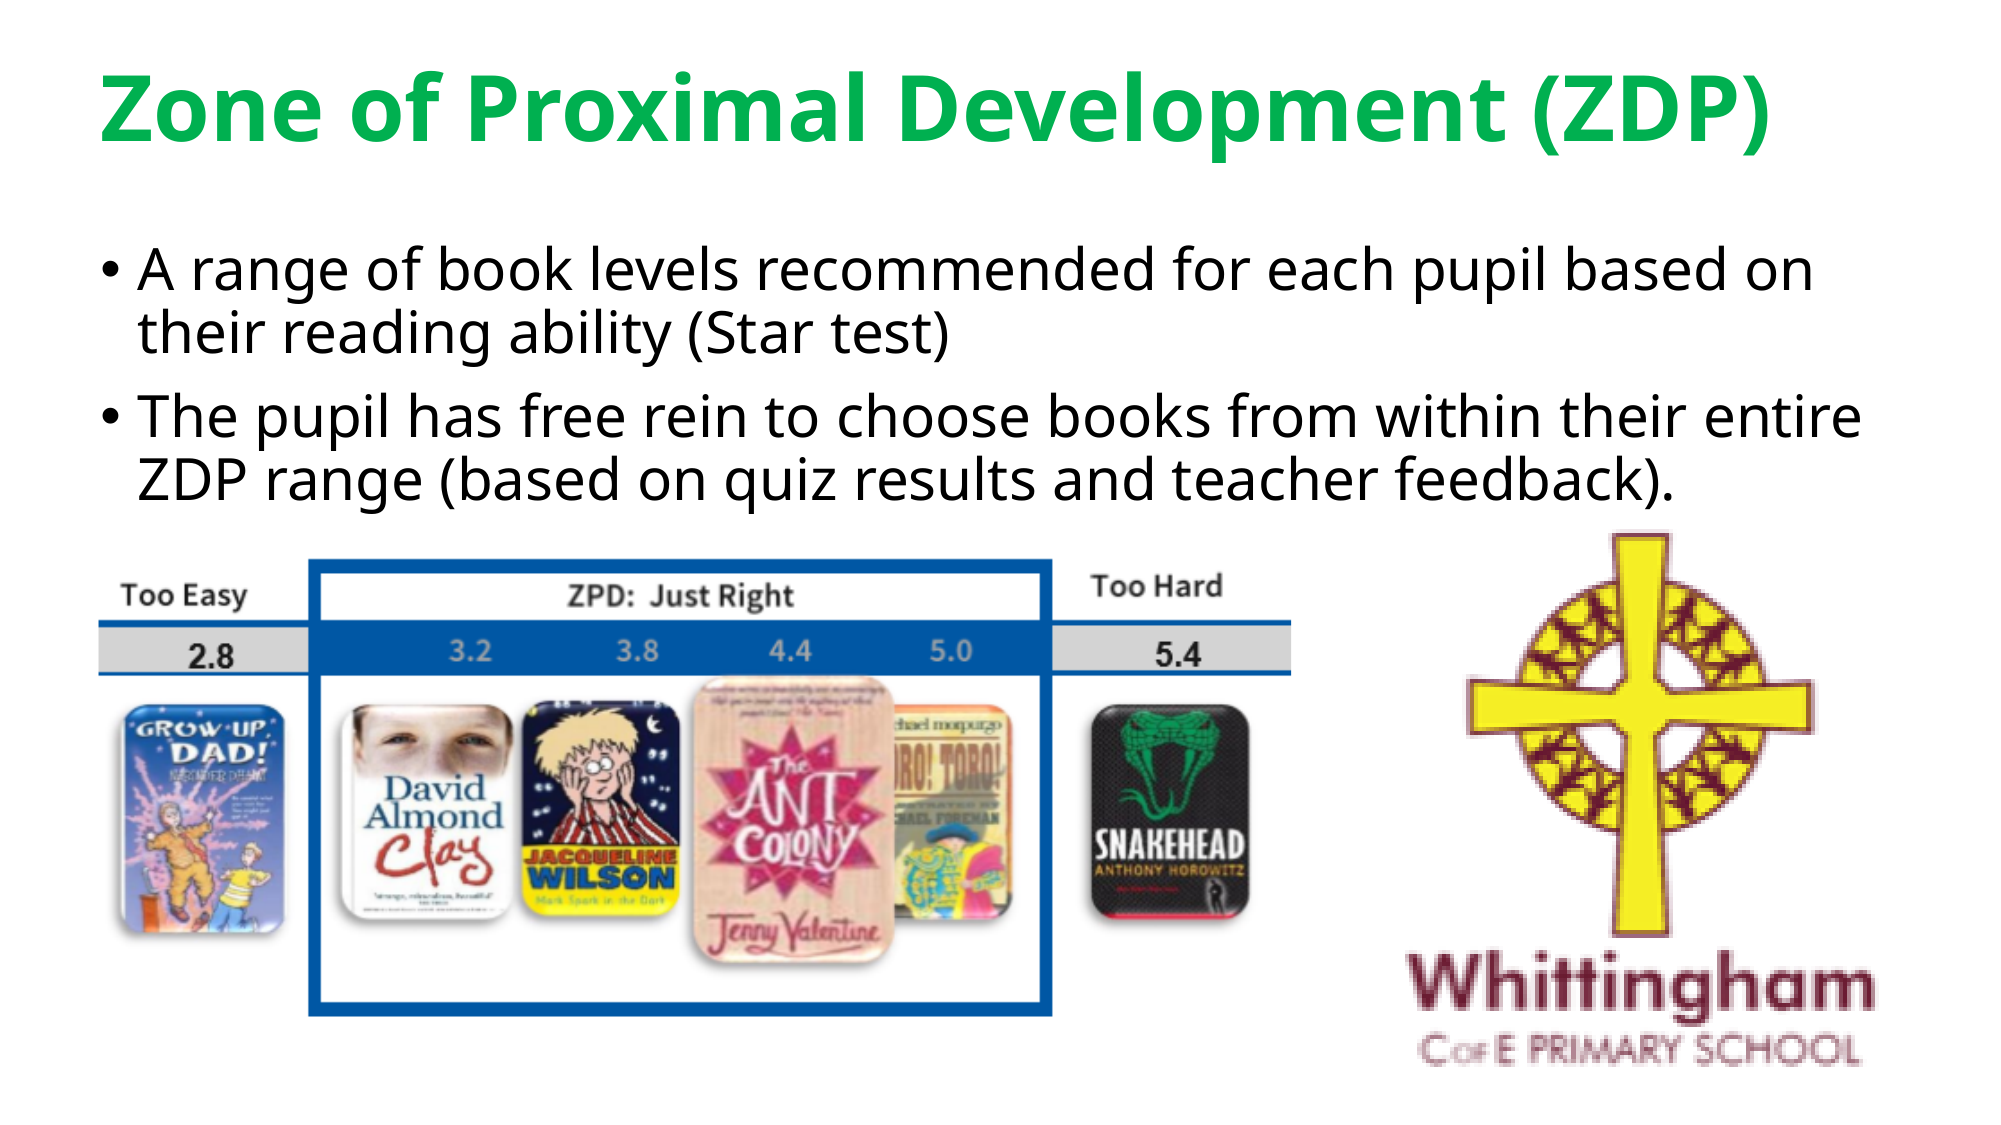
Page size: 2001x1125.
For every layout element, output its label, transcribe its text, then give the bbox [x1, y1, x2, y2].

title Zone of Proximal Development (ZDP) [85, 40, 1811, 183]
picture [1341, 513, 1965, 1084]
list A range of book levels recommended for each pupil based on their reading ability (Star test) The pupil has free rein to choose books from within their entire ZDP range (based on quiz results and teacher feedback). [85, 232, 1920, 947]
picture [80, 545, 1292, 1068]
